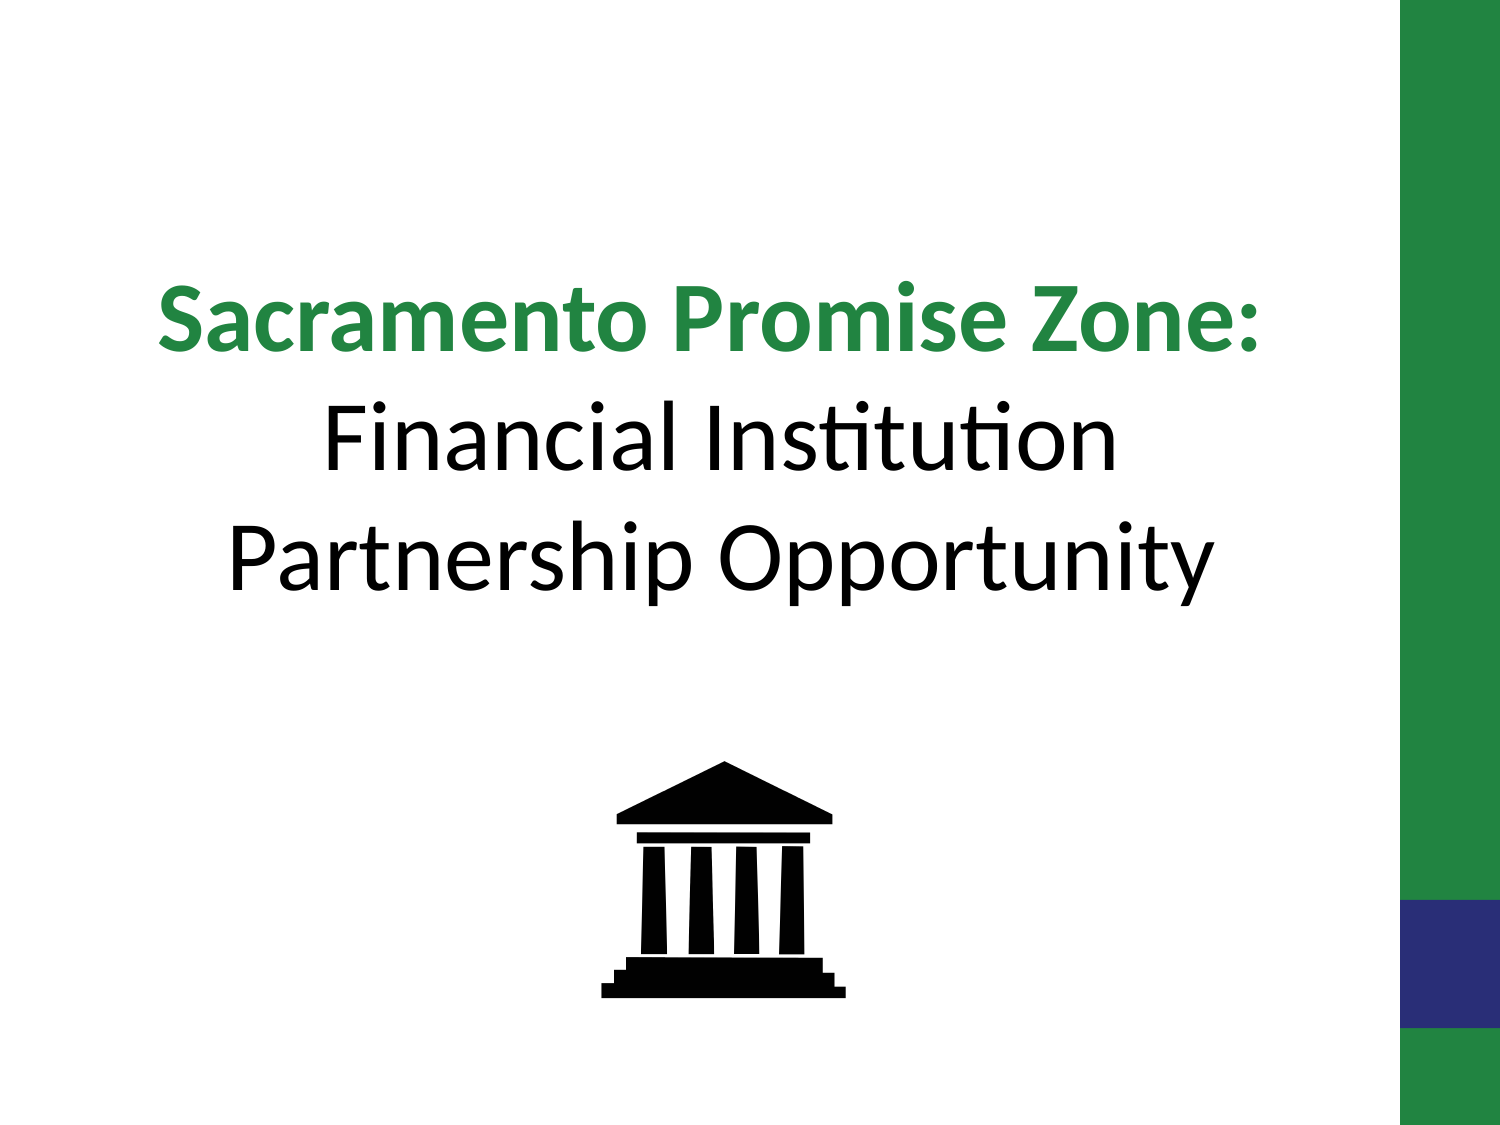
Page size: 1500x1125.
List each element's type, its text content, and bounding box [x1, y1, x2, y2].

text_box [1400, 1029, 1500, 1125]
picture [531, 756, 912, 1029]
text_box [1400, 0, 1500, 899]
text_box [1400, 899, 1500, 1029]
text_box Sacramento Promise Zone: Financial Institution Partnership Opportunity [74, 243, 1369, 562]
